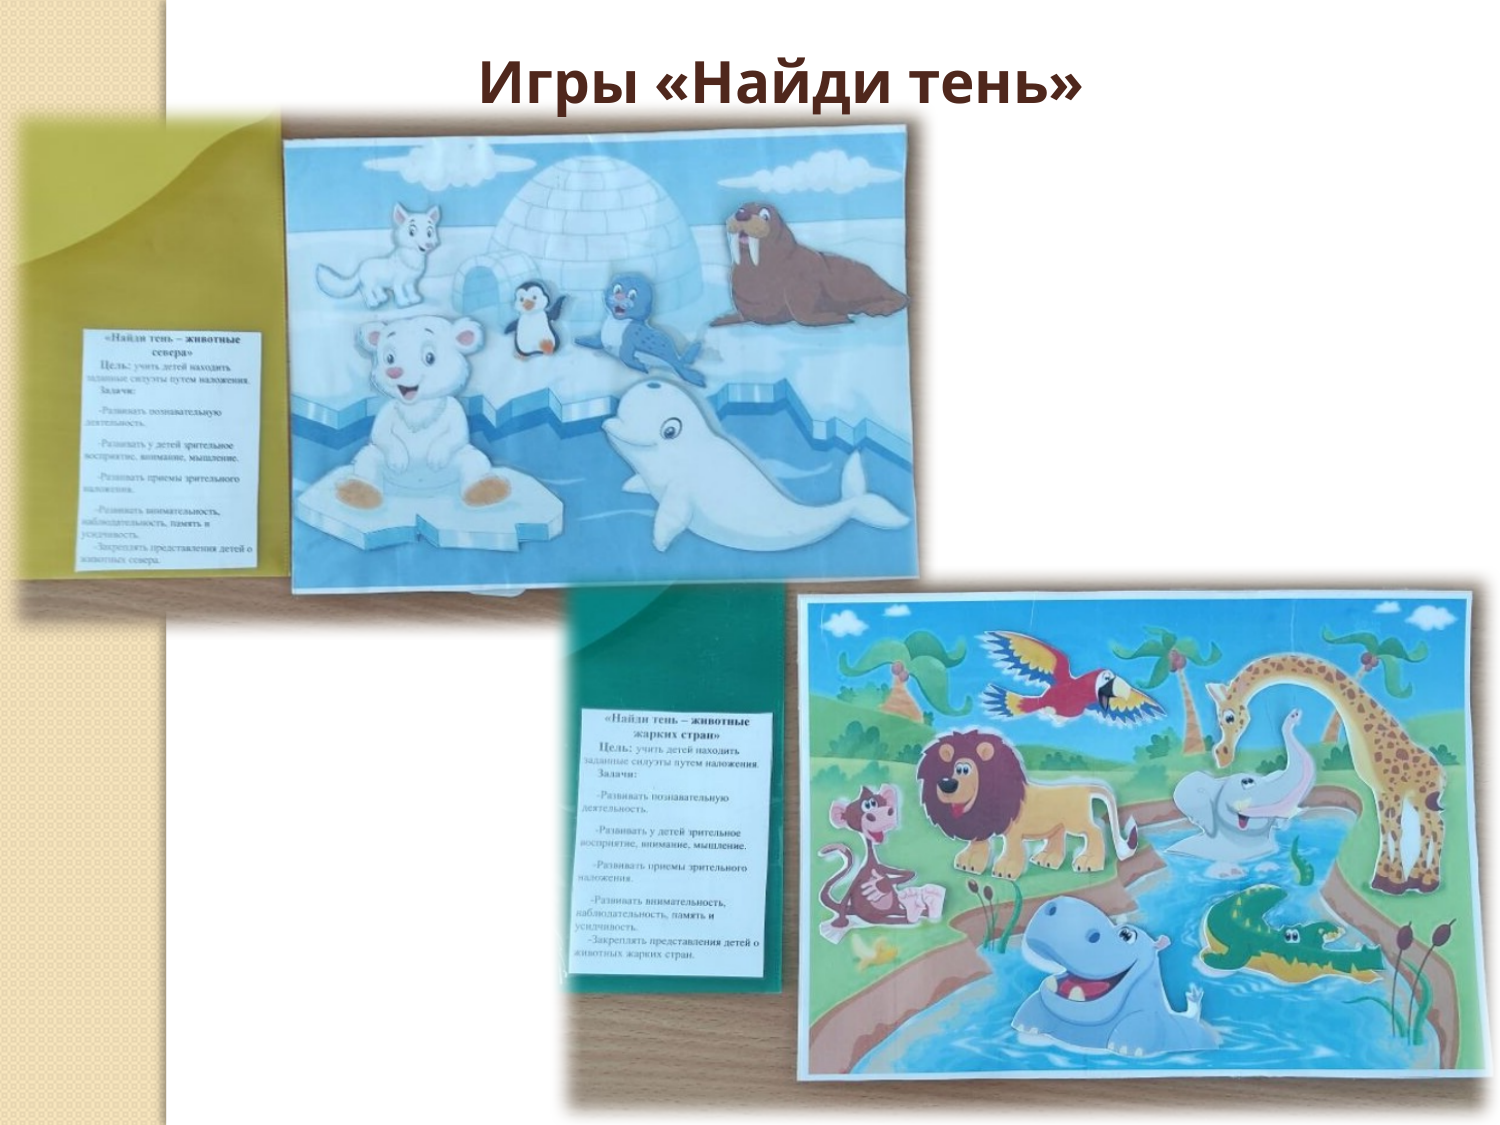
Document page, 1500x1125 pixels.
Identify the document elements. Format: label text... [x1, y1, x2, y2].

text_box Игры «Найди тень» [374, 37, 1188, 123]
picture [0, 99, 1500, 1125]
